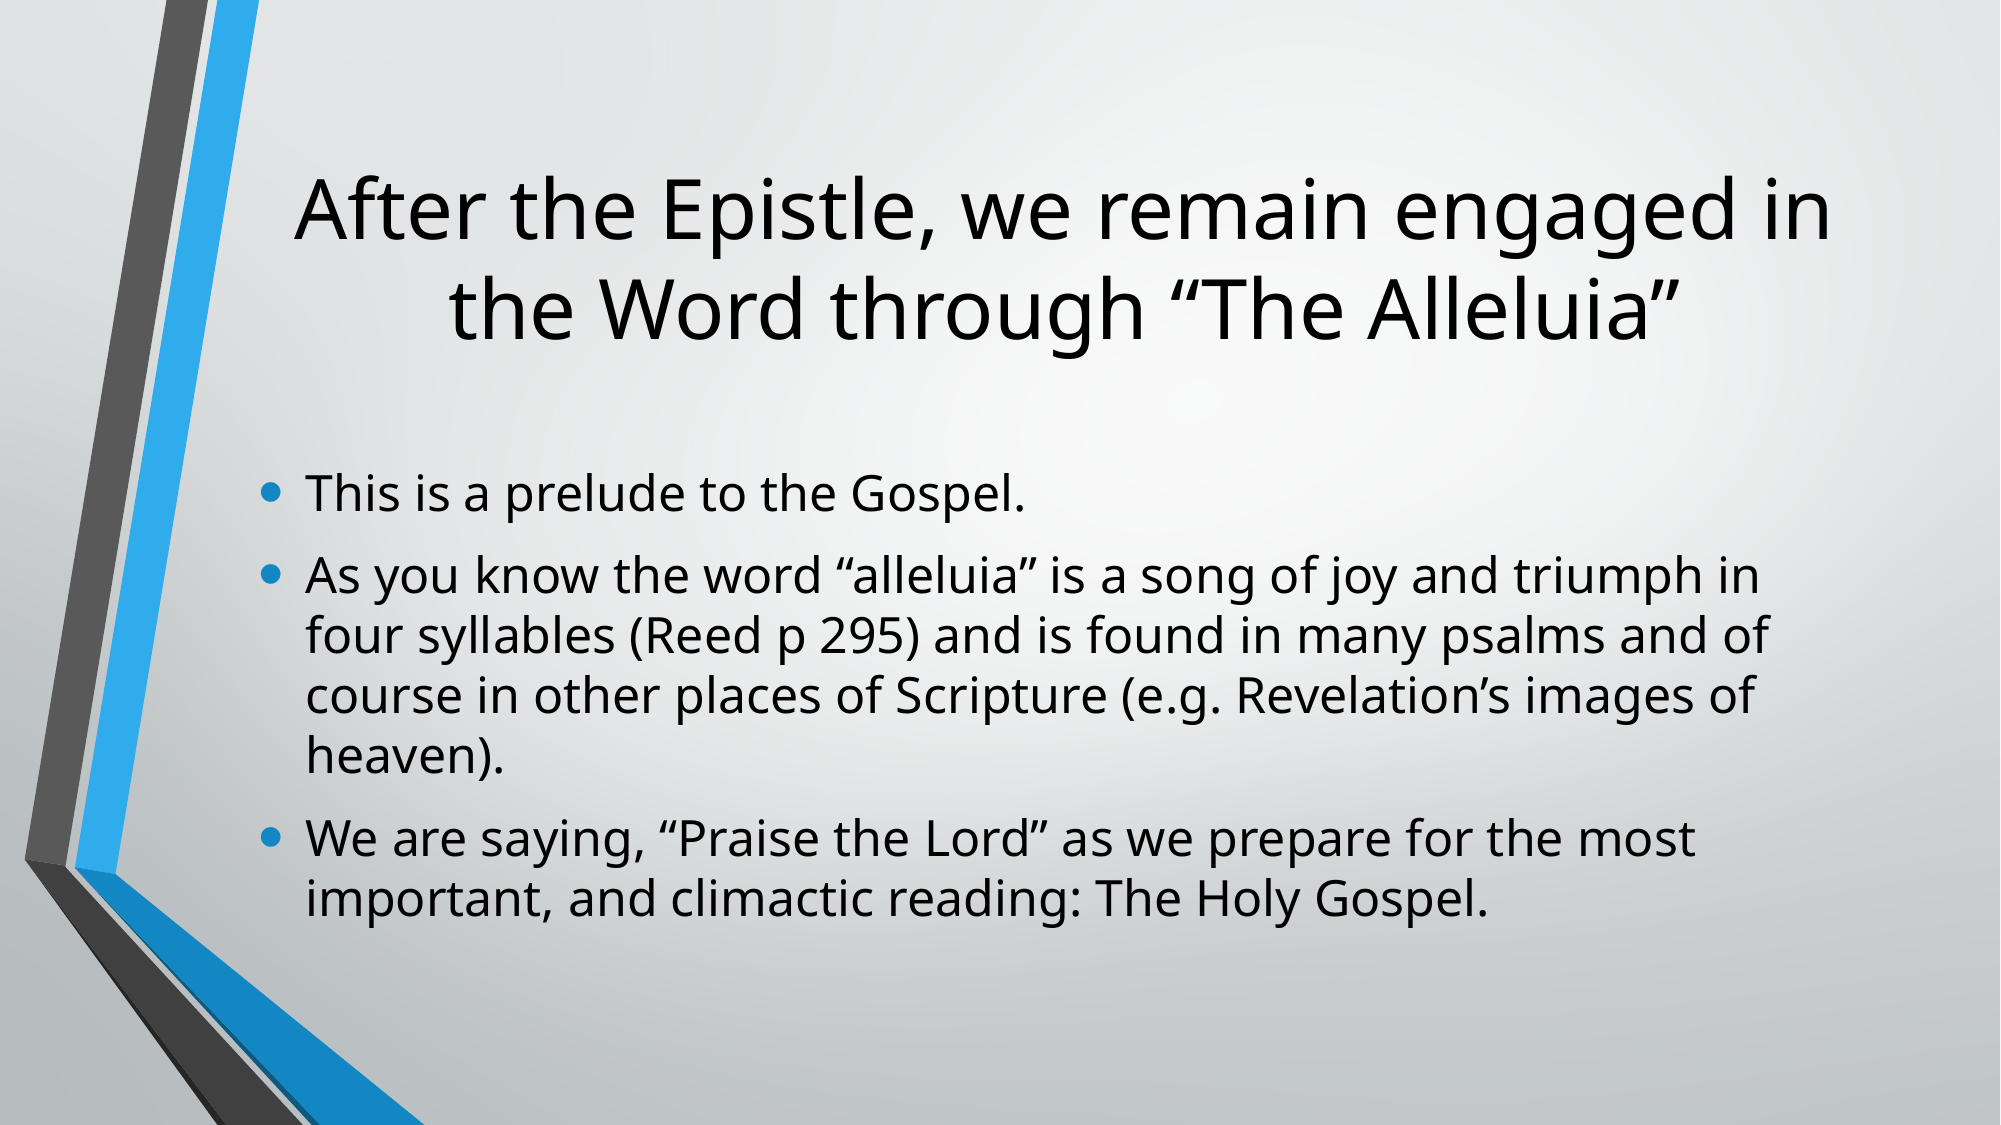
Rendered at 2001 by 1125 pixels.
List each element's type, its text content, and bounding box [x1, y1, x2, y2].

title After the Epistle, we remain engaged in the Word through “The Alleluia” [243, 112, 1887, 400]
list This is a prelude to the Gospel. As you know the word “alleluia” is a song of joy and triumph in four syllables (Reed p 295) and is found in many psalms and of course in other places of Scripture (e.g. Revelation’s images of heaven). We are saying, “Praise the Lord” as we prepare for the most important, and climactic reading: The Holy Gospel. [243, 437, 1887, 950]
